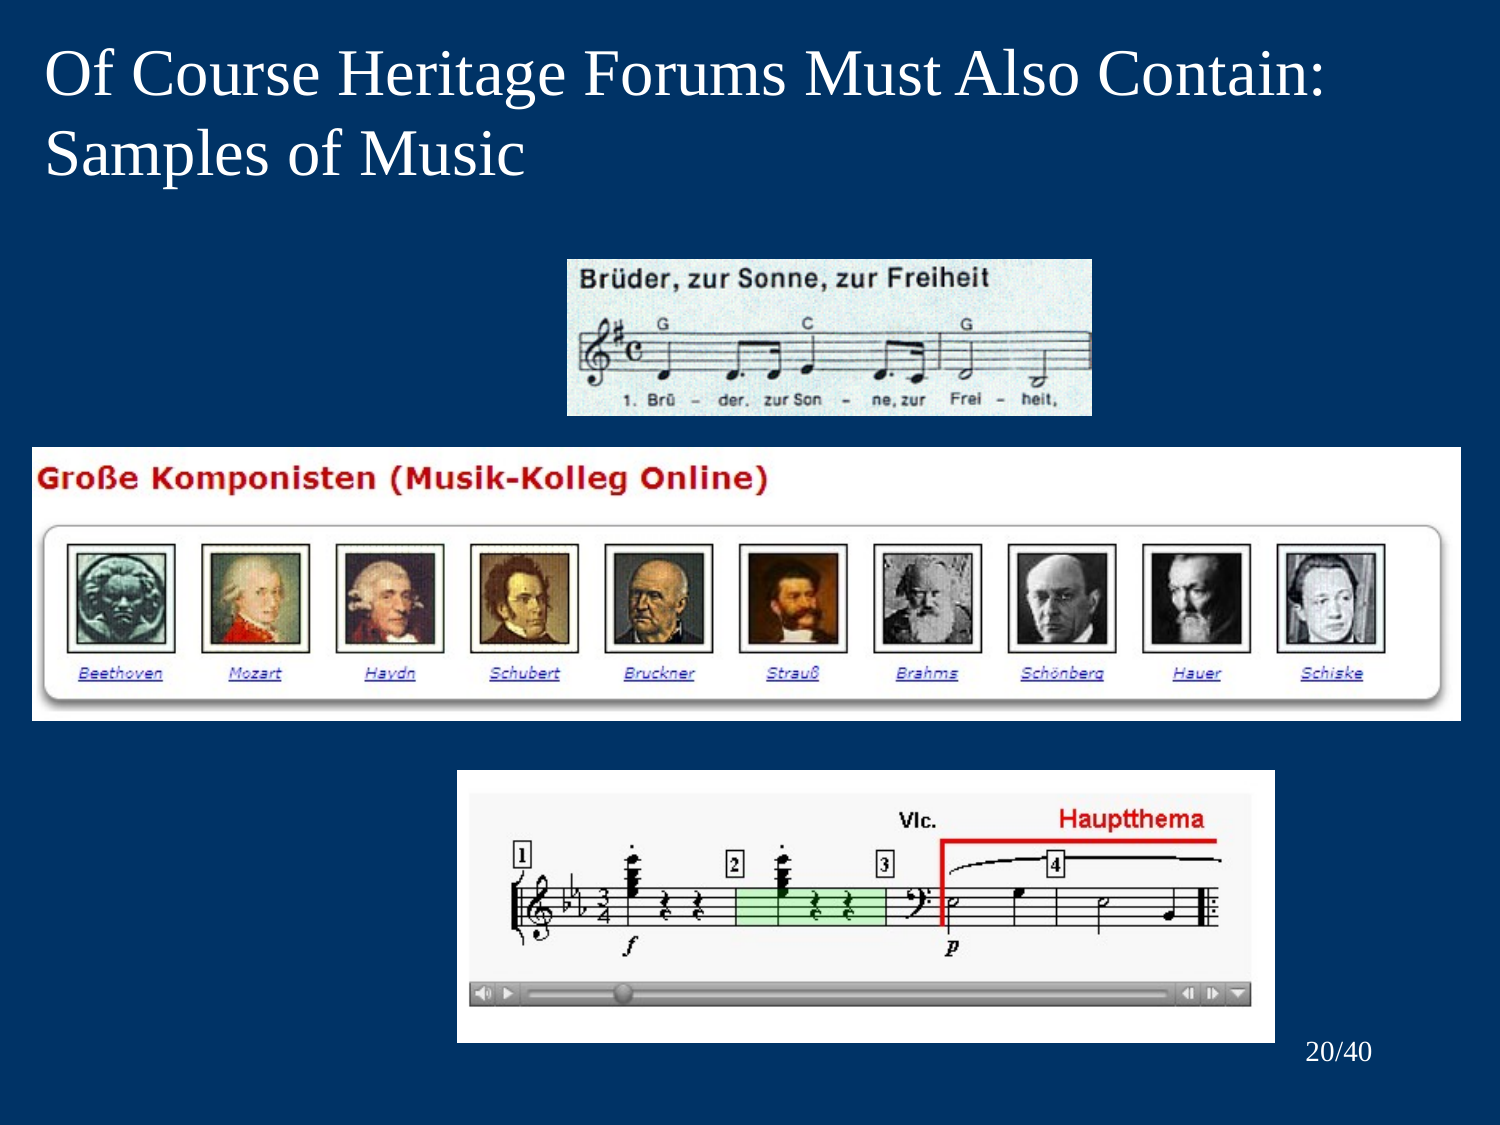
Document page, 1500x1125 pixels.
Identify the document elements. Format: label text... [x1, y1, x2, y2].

picture [456, 769, 1275, 1043]
picture [32, 447, 1462, 722]
picture [567, 259, 1092, 416]
text_box 20/40 [1074, 1024, 1388, 1100]
text_box Of Course Heritage Forums Must Also Contain: Samples of Music [29, 21, 1402, 257]
